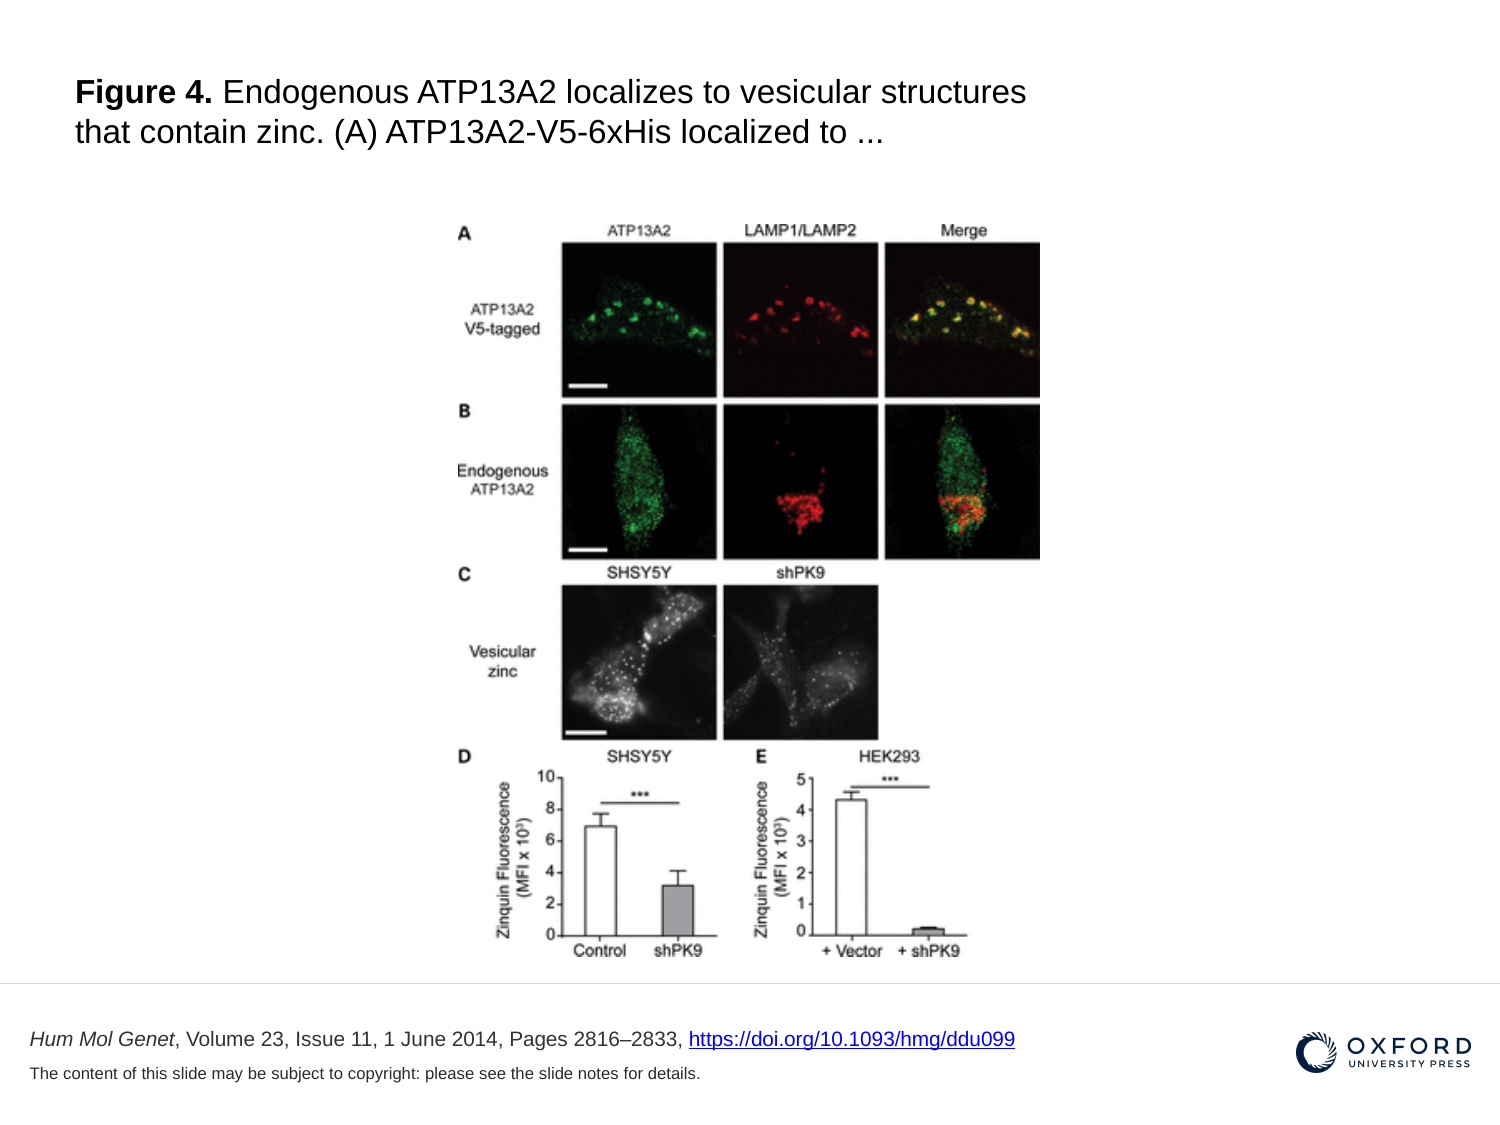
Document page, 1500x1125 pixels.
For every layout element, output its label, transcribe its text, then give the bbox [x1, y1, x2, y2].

title Figure 4. Endogenous ATP13A2 localizes to vesicular structures that contain zinc. (A) ATP13A2-V5-6xHis localized to ... [75, 69, 1078, 171]
picture [1296, 1032, 1471, 1073]
footer Hum Mol Genet, Volume 23, Issue 11, 1 June 2014, Pages 2816–2833, https://doi.org/10.1093/hmg/ddu099 The content of this slide may be subject to copyright: please see the slide notes for details. [0, 983, 1260, 1125]
picture [458, 224, 1040, 957]
